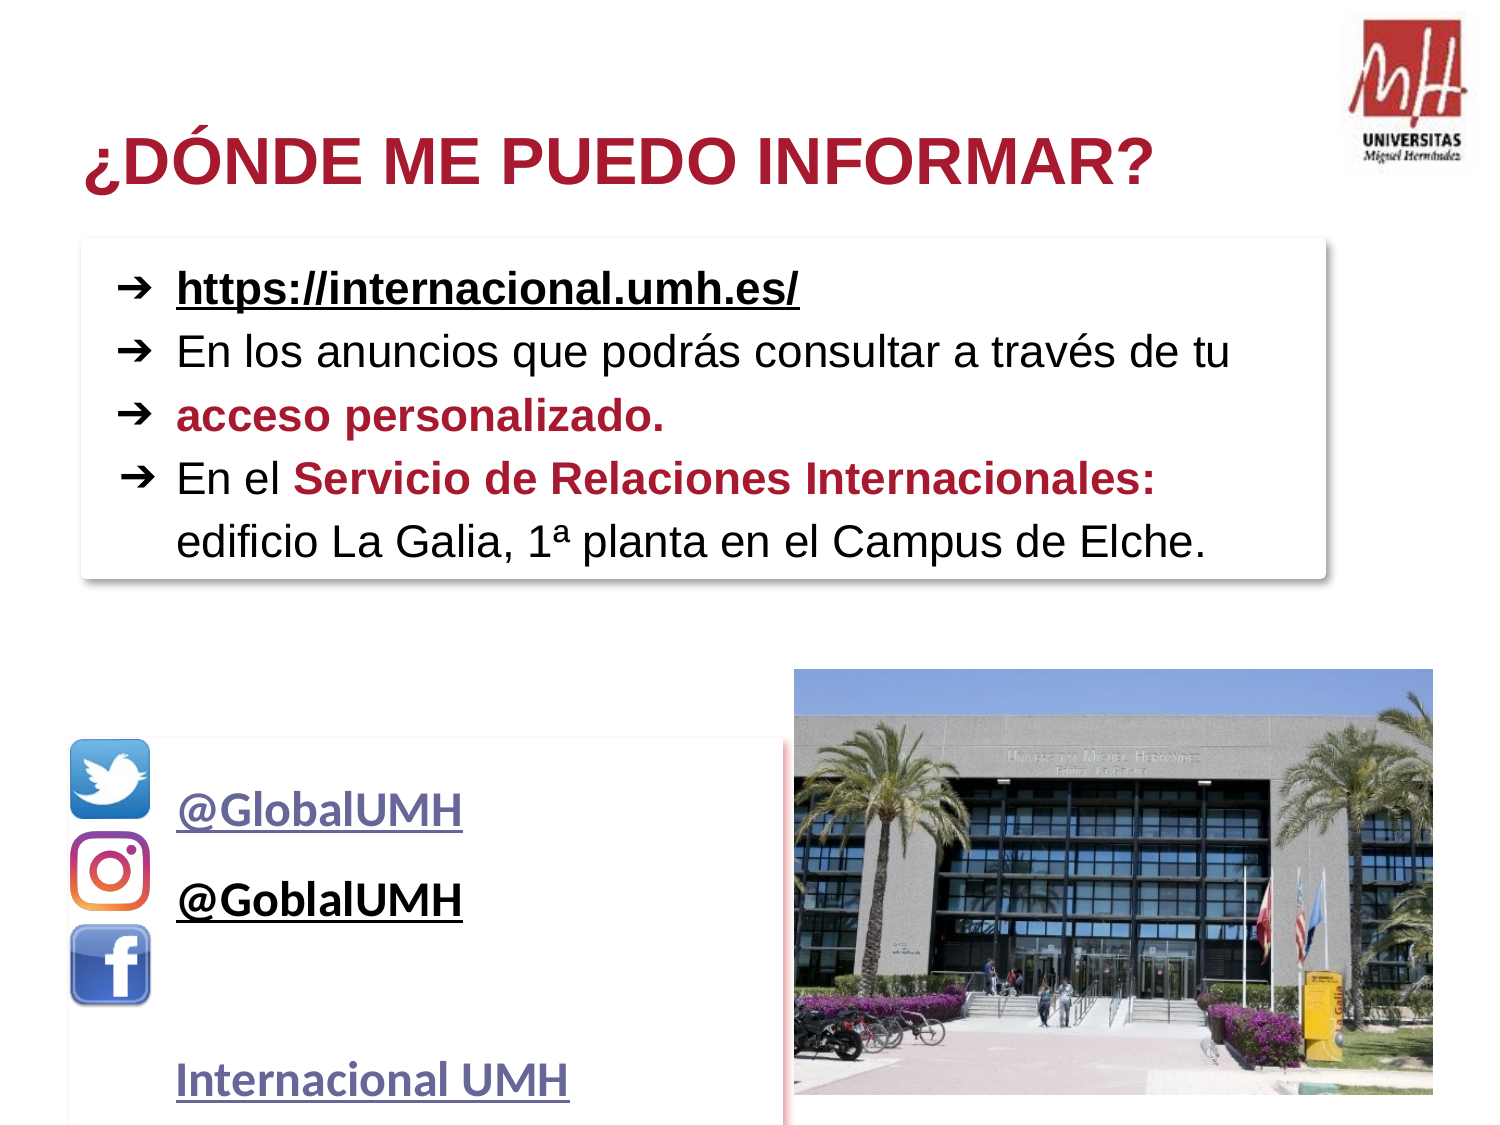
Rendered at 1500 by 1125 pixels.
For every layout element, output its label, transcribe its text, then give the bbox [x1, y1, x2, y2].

picture [1340, 10, 1477, 173]
title ¿DÓNDE ME PUEDO INFORMAR? [67, 113, 1290, 221]
text_box @GlobalUMH @GoblalUMH Internacional UMH [70, 739, 782, 1125]
text_box https://internacional.umh.es/ En los anuncios que podrás consultar a través de tu acceso personalizado. En el Servicio de Relaciones Internacionales: edificio La Galia, 1ª planta en el Campus de Elche. [86, 243, 1321, 575]
picture [70, 830, 150, 911]
picture [794, 668, 1434, 1095]
picture [70, 739, 176, 819]
picture [66, 922, 154, 1010]
